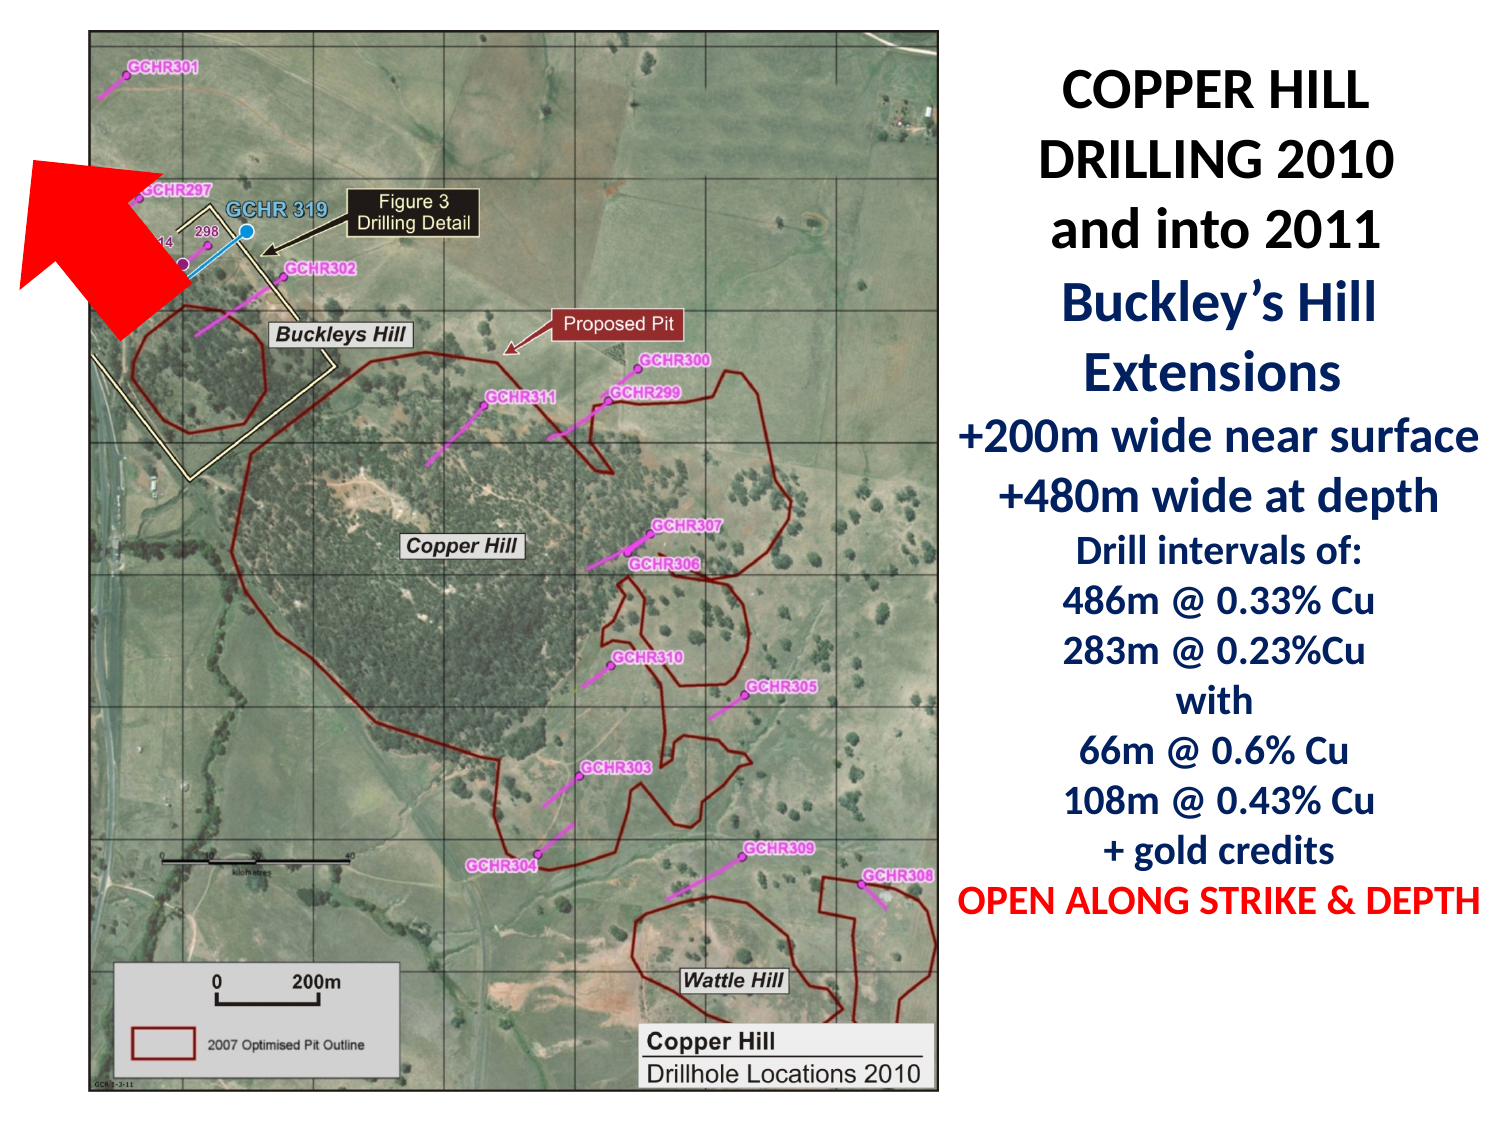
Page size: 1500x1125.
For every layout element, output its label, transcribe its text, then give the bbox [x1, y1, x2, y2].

text_box [17, 157, 83, 299]
text_box Buckley’s Hill Extensions +200m wide near surface +480m wide at depth Drill intervals of: 486m @ 0.33% Cu 283m @ 0.23%Cu with 66m @ 0.6% Cu 108m @ 0.43% Cu + gold credits OPEN ALONG STRIKE & DEPTH [944, 255, 1500, 931]
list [88, 30, 940, 1093]
text_box COPPER HILL DRILLING 2010 and into 2011 [986, 42, 1447, 255]
